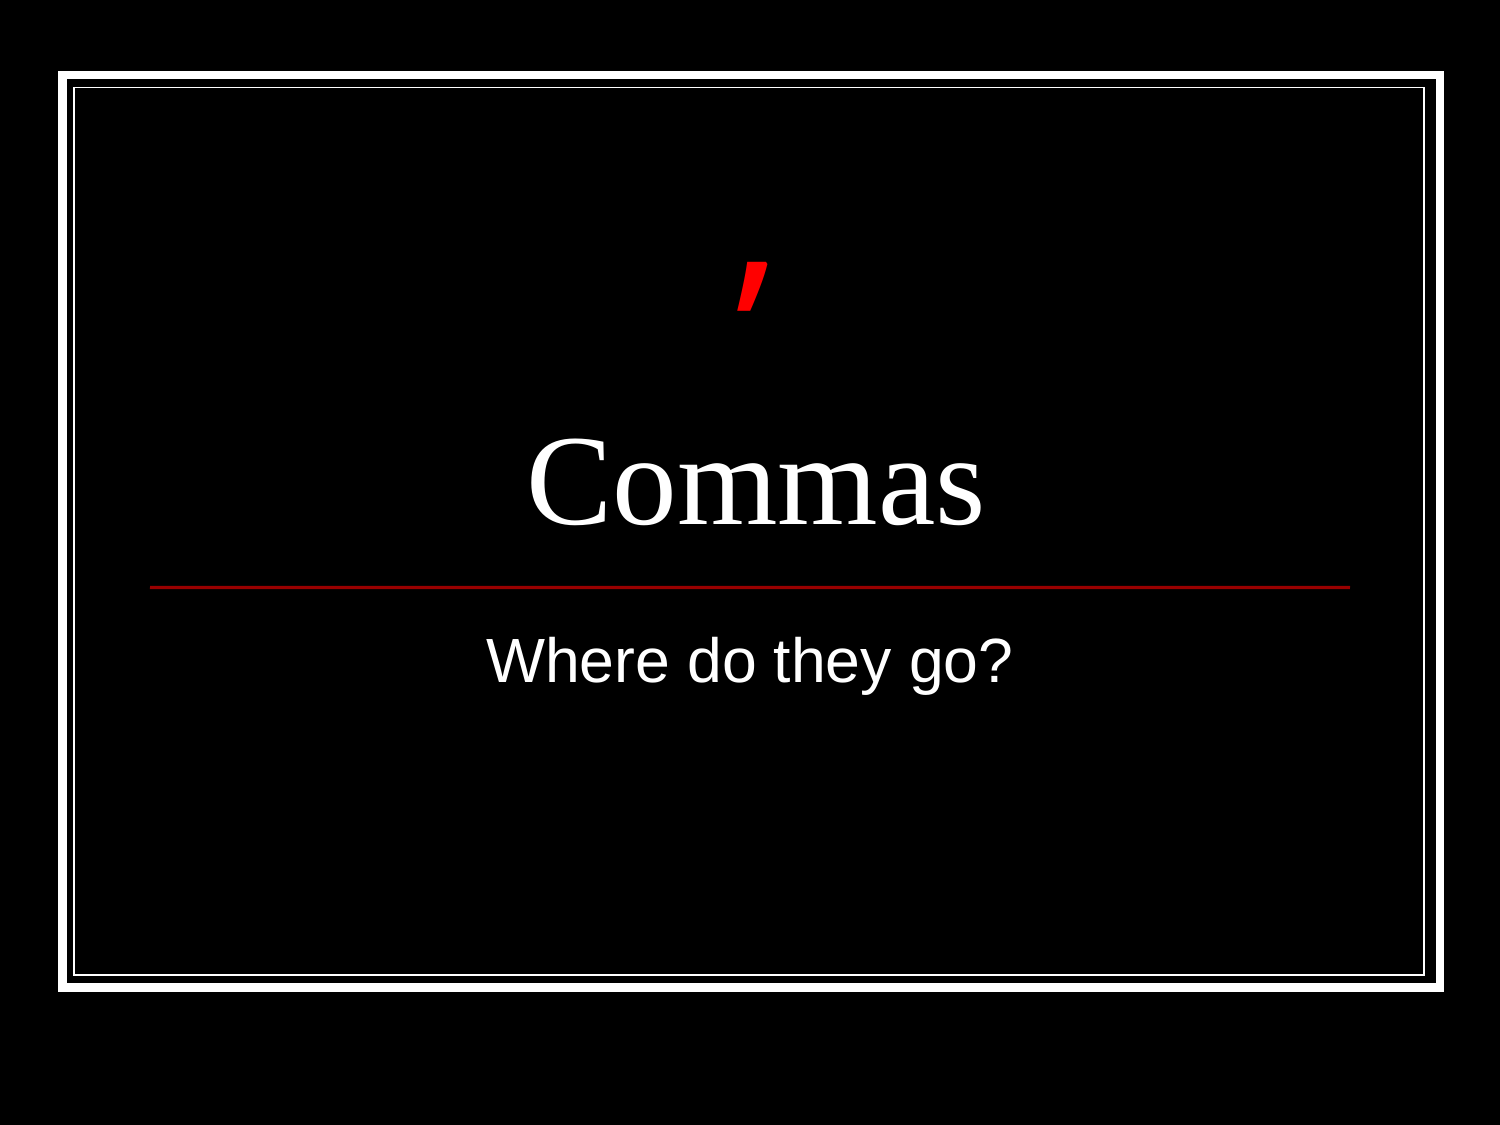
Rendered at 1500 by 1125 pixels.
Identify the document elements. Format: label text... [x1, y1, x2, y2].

title Commas [200, 137, 1313, 558]
subtitle Where do they go? [225, 612, 1275, 920]
text_box , [714, 78, 810, 333]
